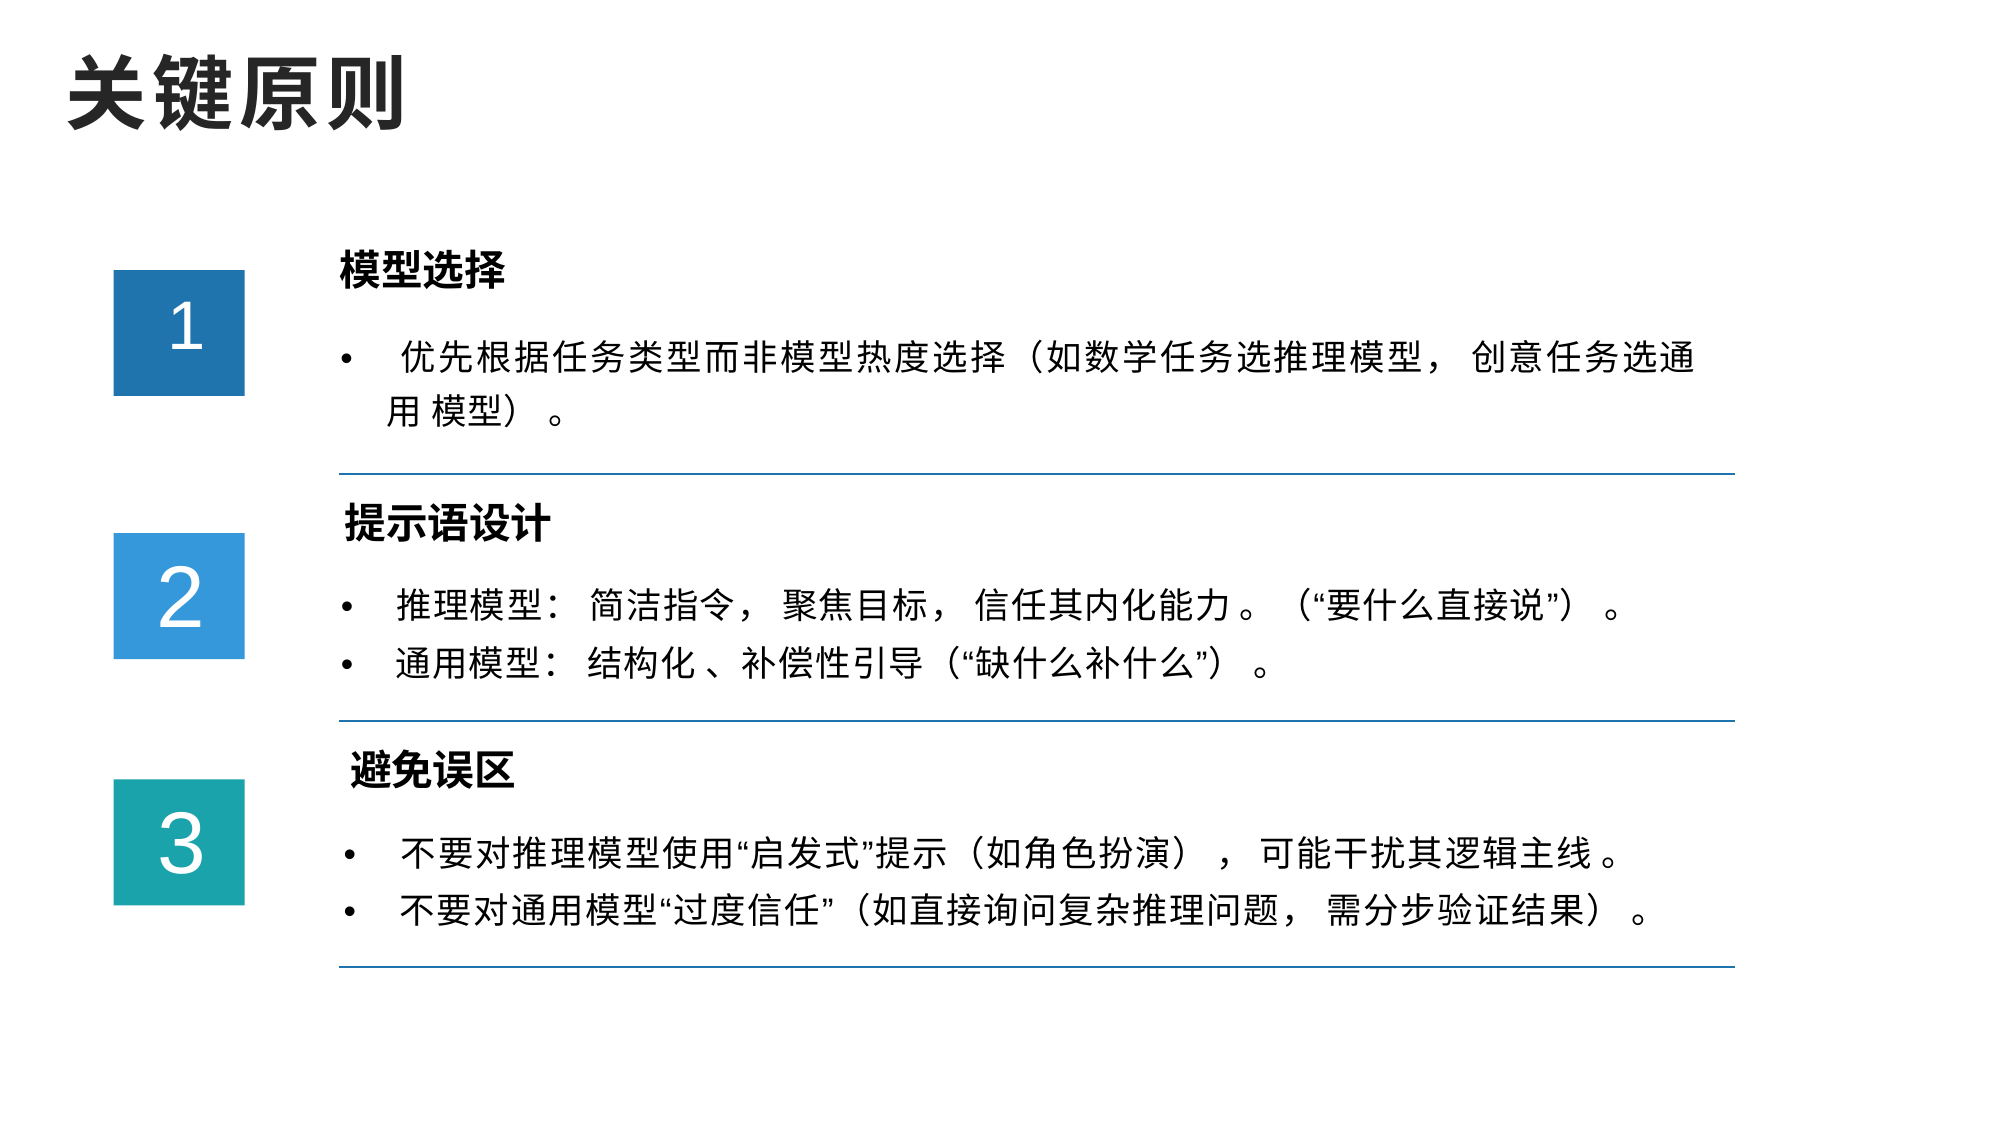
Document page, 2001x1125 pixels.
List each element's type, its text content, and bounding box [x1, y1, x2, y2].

table_header 提示语设计 • 推理模型： 简洁指令， 聚焦目标， 信任其内化能力 。（“要什么直接说”） 。 • 通用模型： 结构化 、补偿性引导（“缺什么补什么”） 。 [339, 475, 1735, 720]
text_box 1 [113, 270, 245, 396]
text_box 2 [113, 533, 245, 660]
text_box 关键原则 [63, 52, 417, 144]
table_cell 避免误区 • 不要对推理模型使用“启发式”提示（如角色扮演） ， 可能干扰其逻辑主线 。 • 不要对通用模型“过度信任”（如直接询问复杂推理问题， 需分步验证结果） 。 [339, 722, 1735, 966]
text_box 3 [113, 779, 245, 906]
text_box 模型选择 • 优先根据任务类型而非模型热度选择（如数学任务选推理模型， 创意任务选通用 模型） 。 [337, 248, 1723, 434]
